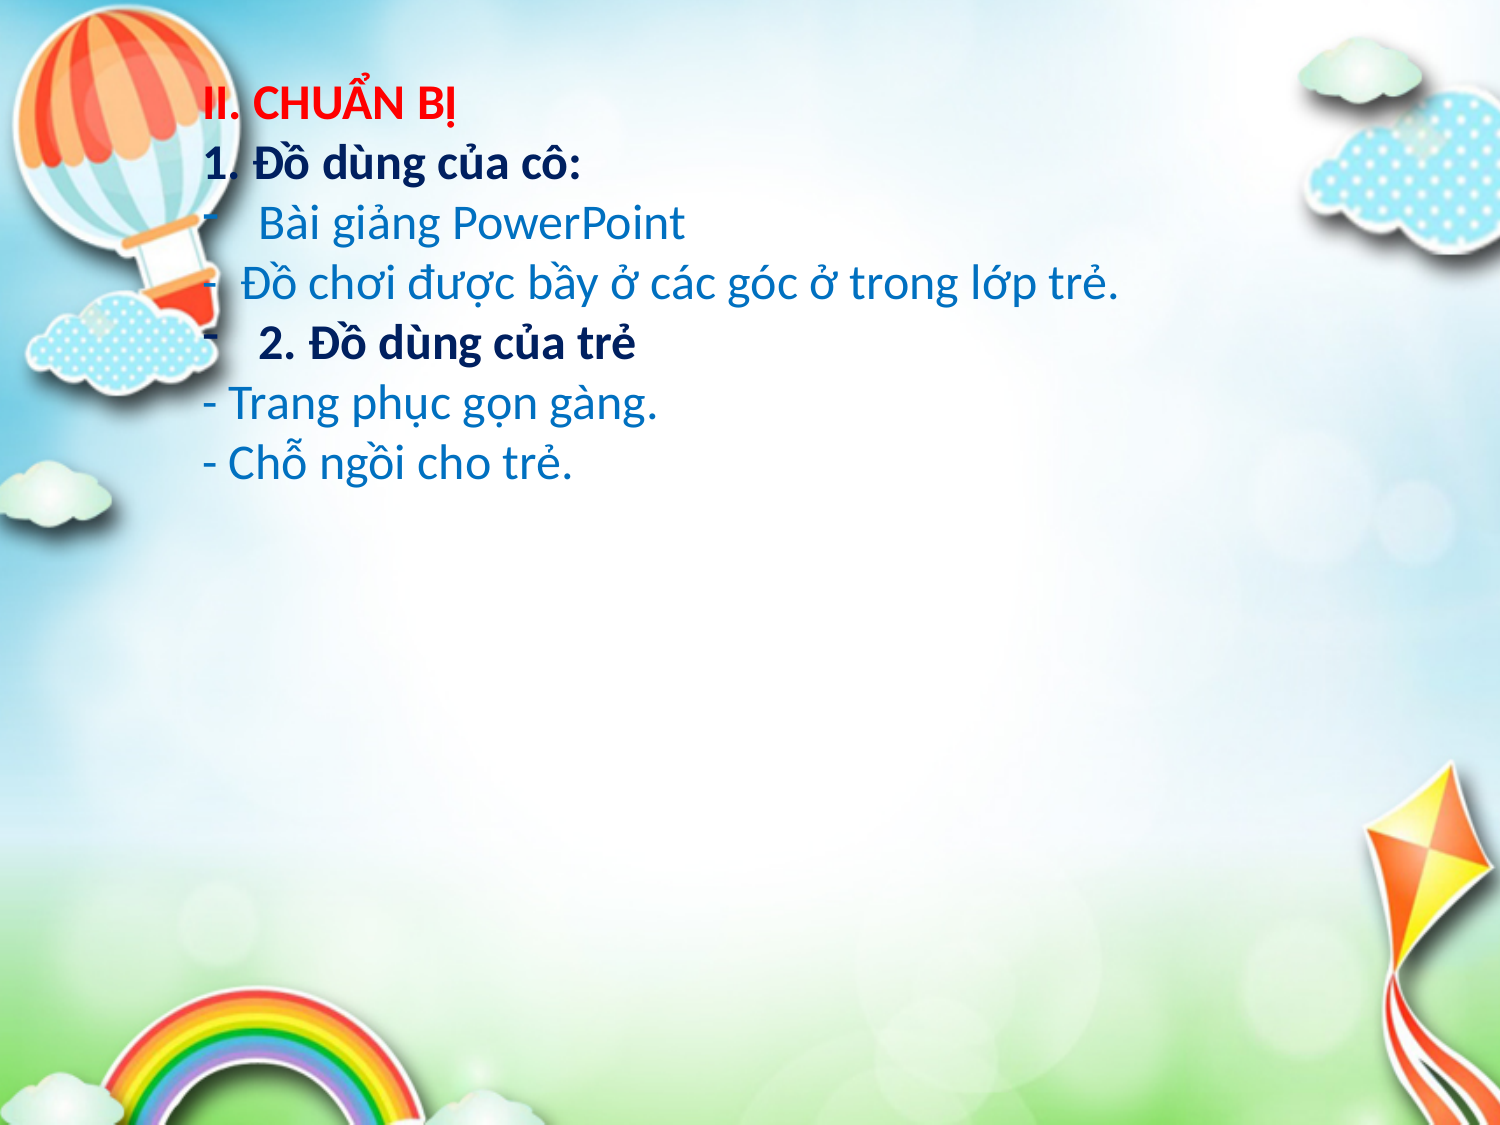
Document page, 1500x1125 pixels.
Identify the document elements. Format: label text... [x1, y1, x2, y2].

picture [0, 0, 1500, 1125]
text_box II. CHUẨN BỊ 1. Đồ dùng của cô: Bài giảng PowerPoint - Đồ chơi được bầy ở các góc ở trong lớp trẻ. 2. Đồ dùng của trẻ - Trang phục gọn gàng. - Chỗ ngồi cho trẻ. [187, 62, 1450, 618]
